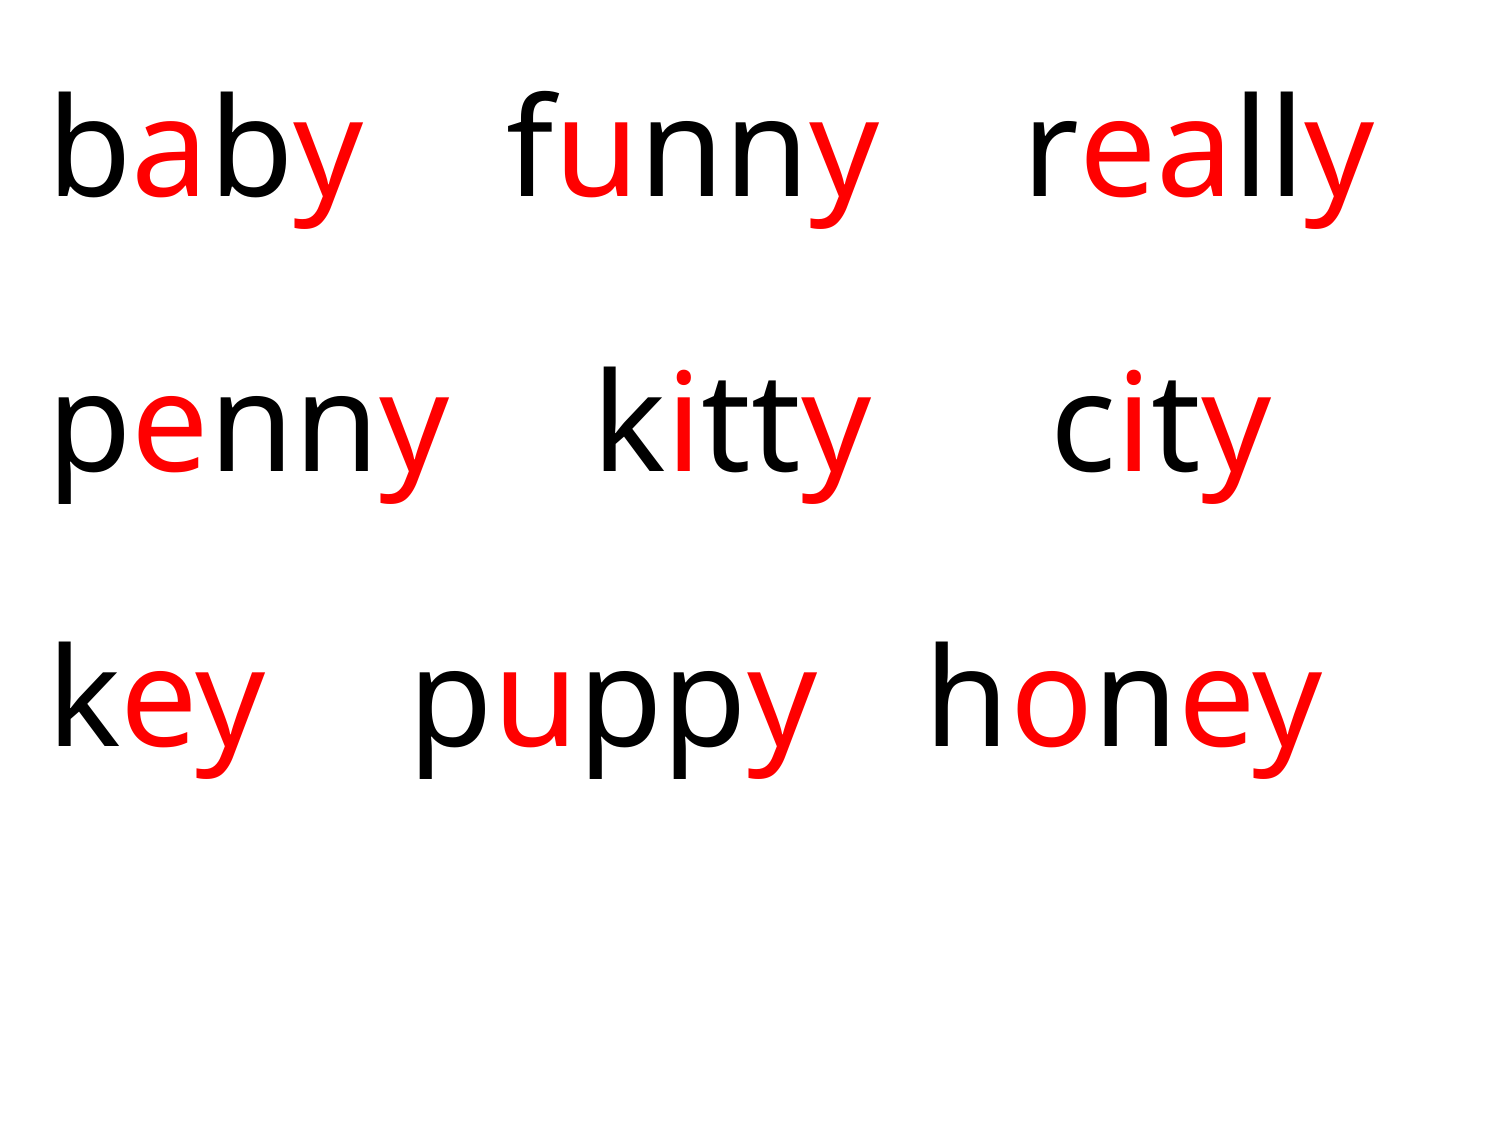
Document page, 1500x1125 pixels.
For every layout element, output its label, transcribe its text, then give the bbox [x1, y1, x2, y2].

text_box baby funny really penny kitty city key puppy honey [32, 51, 1454, 1125]
